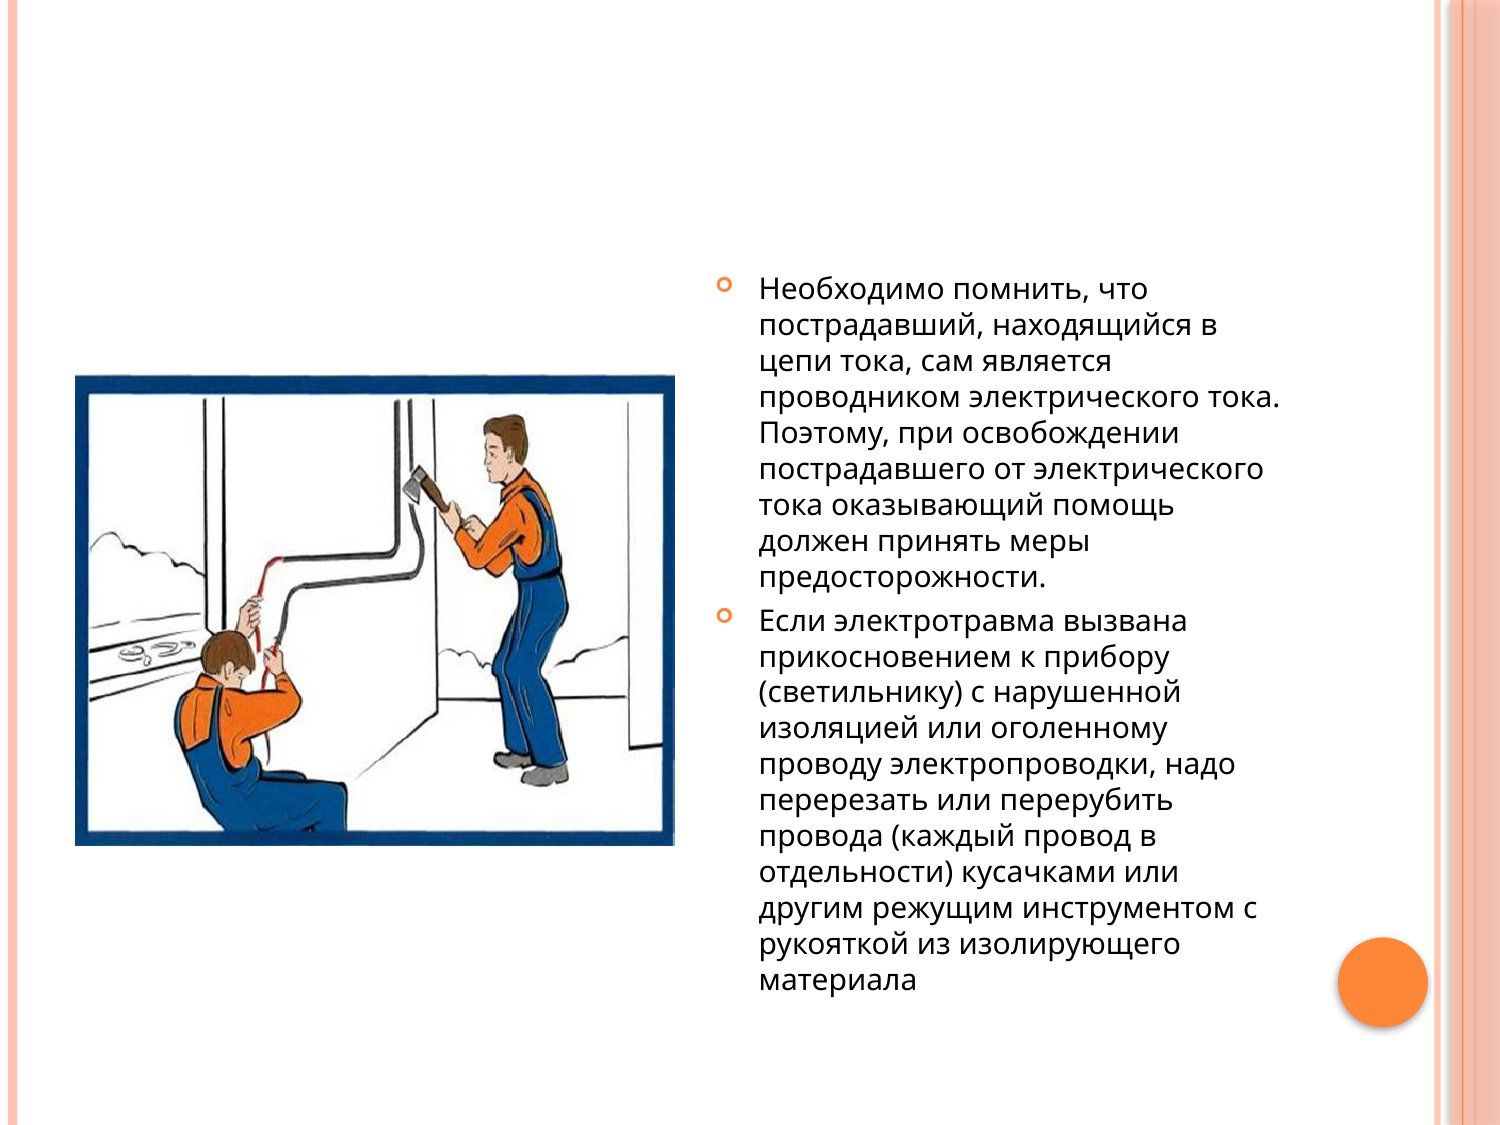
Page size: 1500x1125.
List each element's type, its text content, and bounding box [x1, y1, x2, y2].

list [74, 373, 676, 847]
list Необходимо помнить, что пострадавший, находящийся в цепи тока, сам является проводником электрического тока. Поэтому, при освобождении пострадавшего от электрического тока оказывающий помощь должен принять меры предосторожности. Если электротравма вызвана прикосновением к прибору (светильнику) с нарушенной изоляцией или оголенному проводу электропроводки, надо перерезать или перерубить провода (каждый провод в отдельности) кусачками или другим режущим инструментом с рукояткой из изолирующего материала [700, 262, 1301, 1013]
